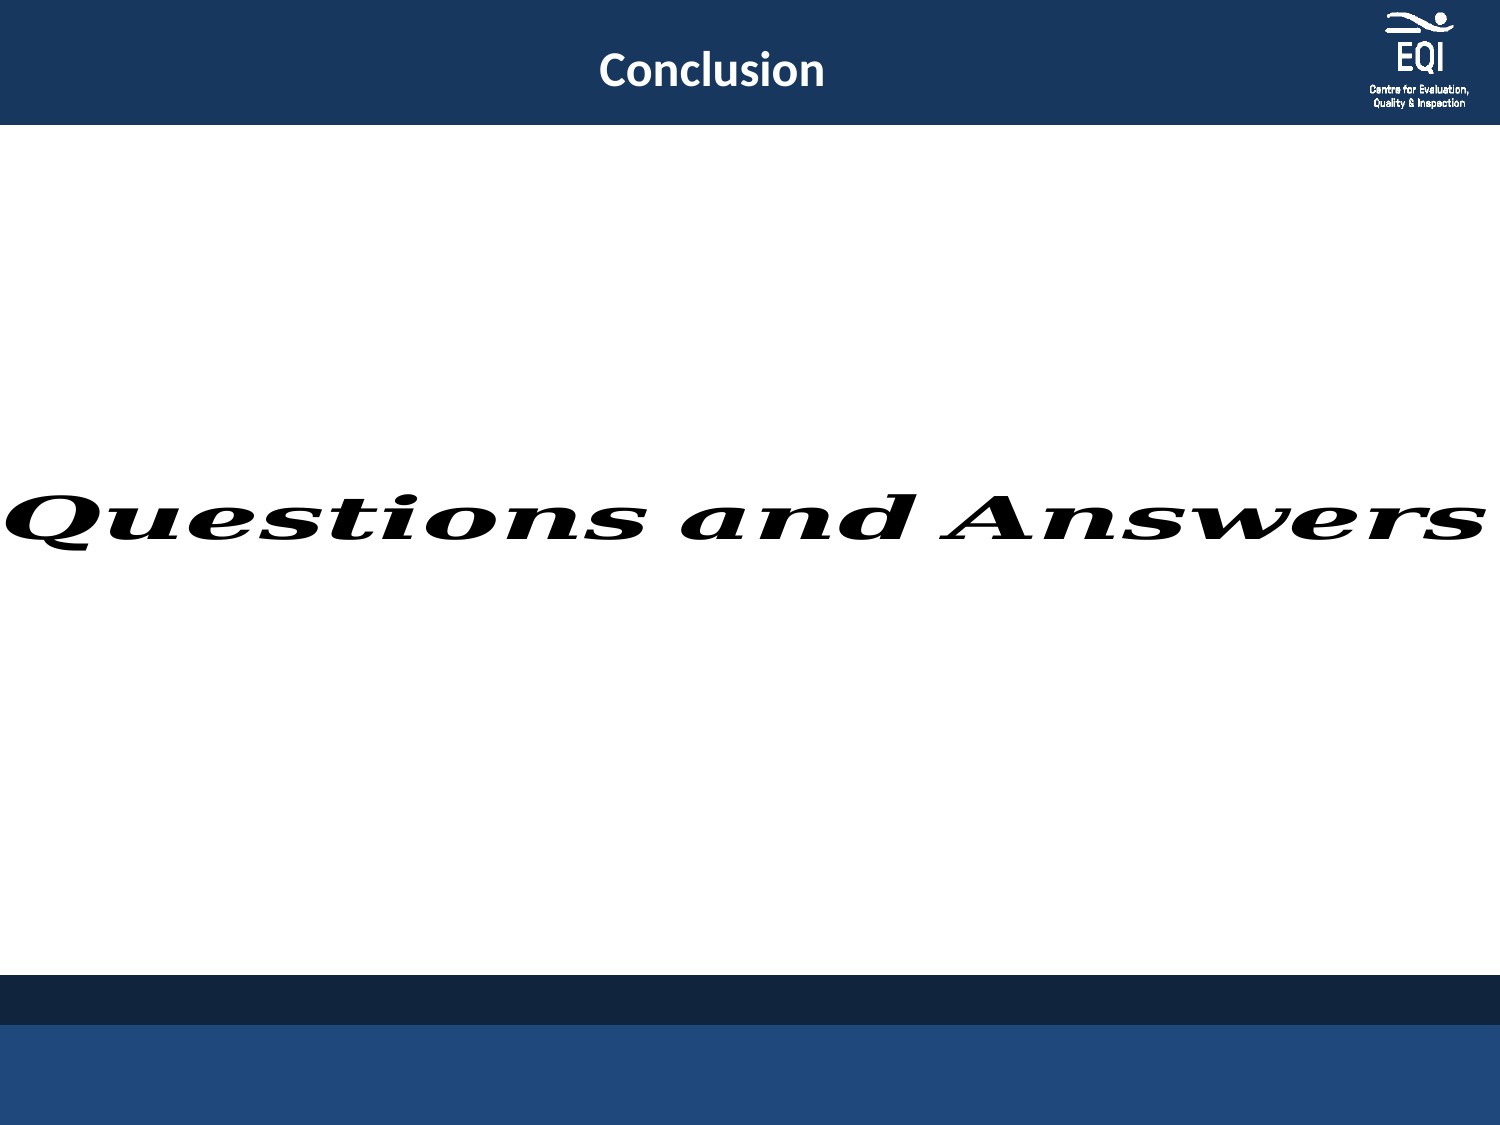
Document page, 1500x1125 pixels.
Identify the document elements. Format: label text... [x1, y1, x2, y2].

text_box Conclusion [24, 28, 1400, 104]
